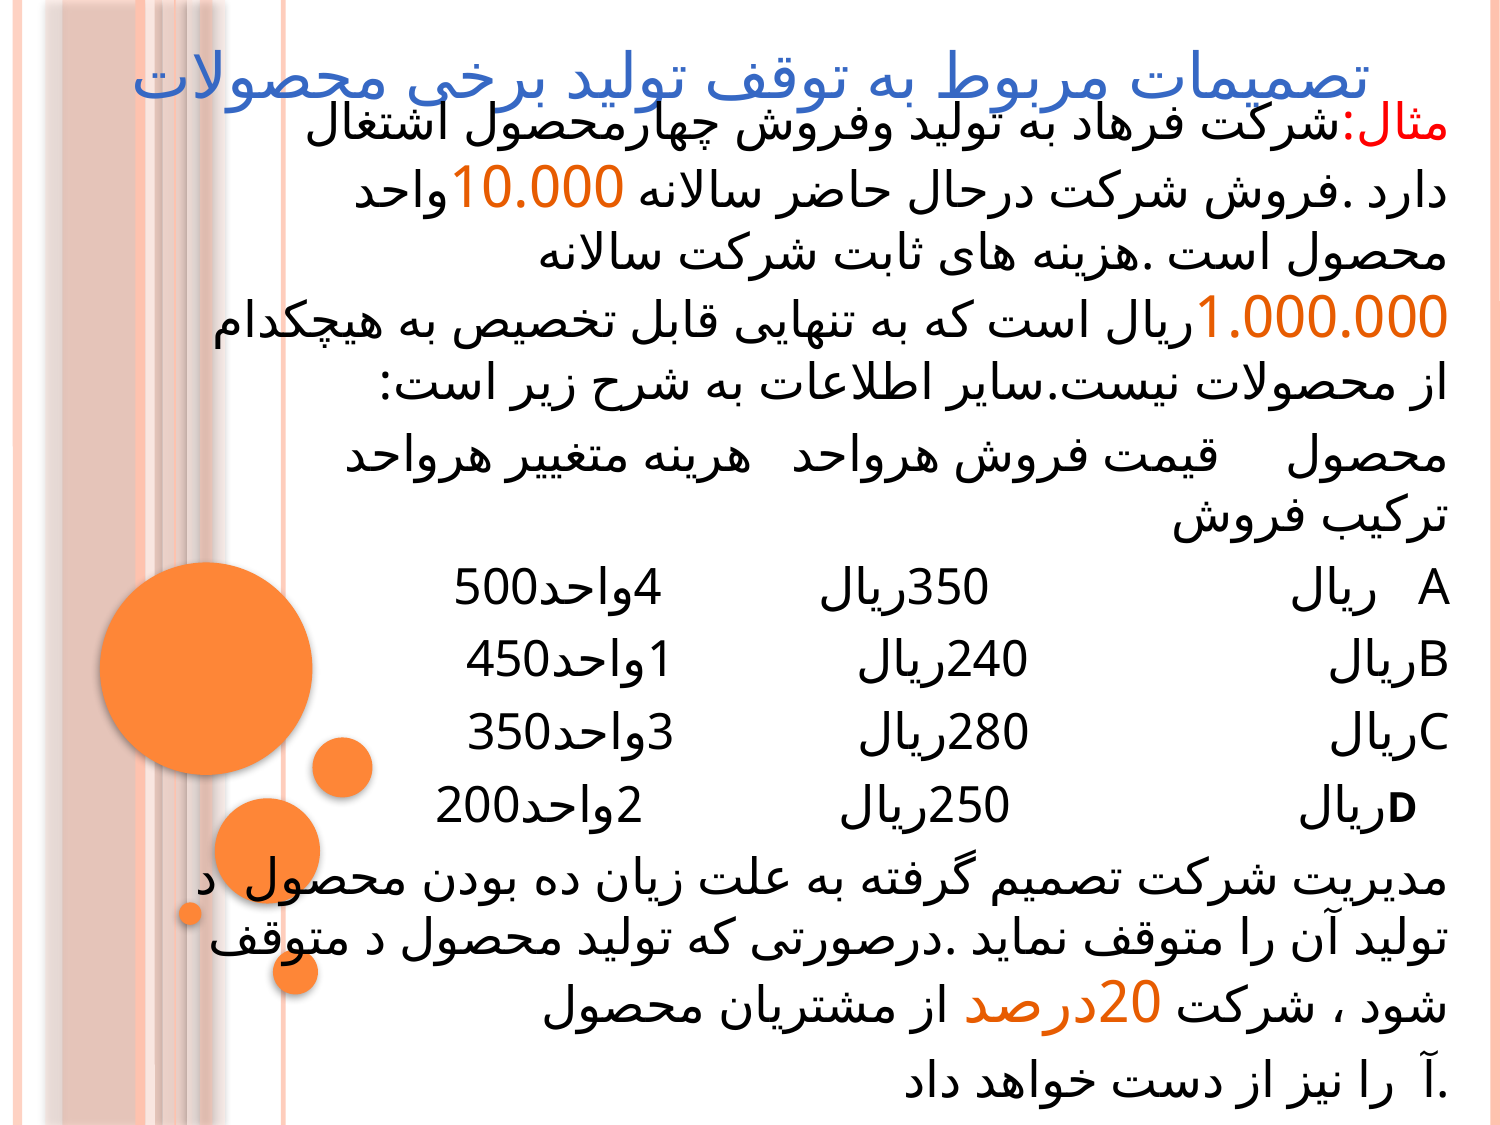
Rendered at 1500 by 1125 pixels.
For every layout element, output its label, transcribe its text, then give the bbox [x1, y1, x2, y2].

title تصمیمات مربوط به توقف تولید برخی محصولات [82, 0, 1388, 176]
subtitle مثال:شرکت فرهاد به تولید وفروش چهارمحصول اشتغال دارد .فروش شرکت درحال حاضر سالانه 10.000واحد محصول است .هزینه های ثابت شرکت سالانه 1.000.000ریال است که به تنهایی قابل تخصیص به هیچکدام از محصولات نیست.سایر اطلاعات به شرح زیر است: محصول قیمت فروش هرواحد هرینه متغییر هرواحد ترکیب فروش 500ریال 350ریال 4واحد A 450ریال 240ریال 1واحدB 350ریال 280ریال 3واحدC 200ریال 250ریال 2واحدD مدیریت شرکت تصمیم گرفته به علت زیان ده بودن محصول د تولید آن را متوقف نماید .درصورتی که تولید محصول د متوقف شود ، شرکت 20درصد از مشتریان محصول آ را نیز از دست خواهد داد. مطلوب است: ارایه رهمورد نمود لازم به مدیریت شرکت در ارتباط با حذف تولید محصول د یا ادامه تولید آن [175, 82, 1465, 1067]
